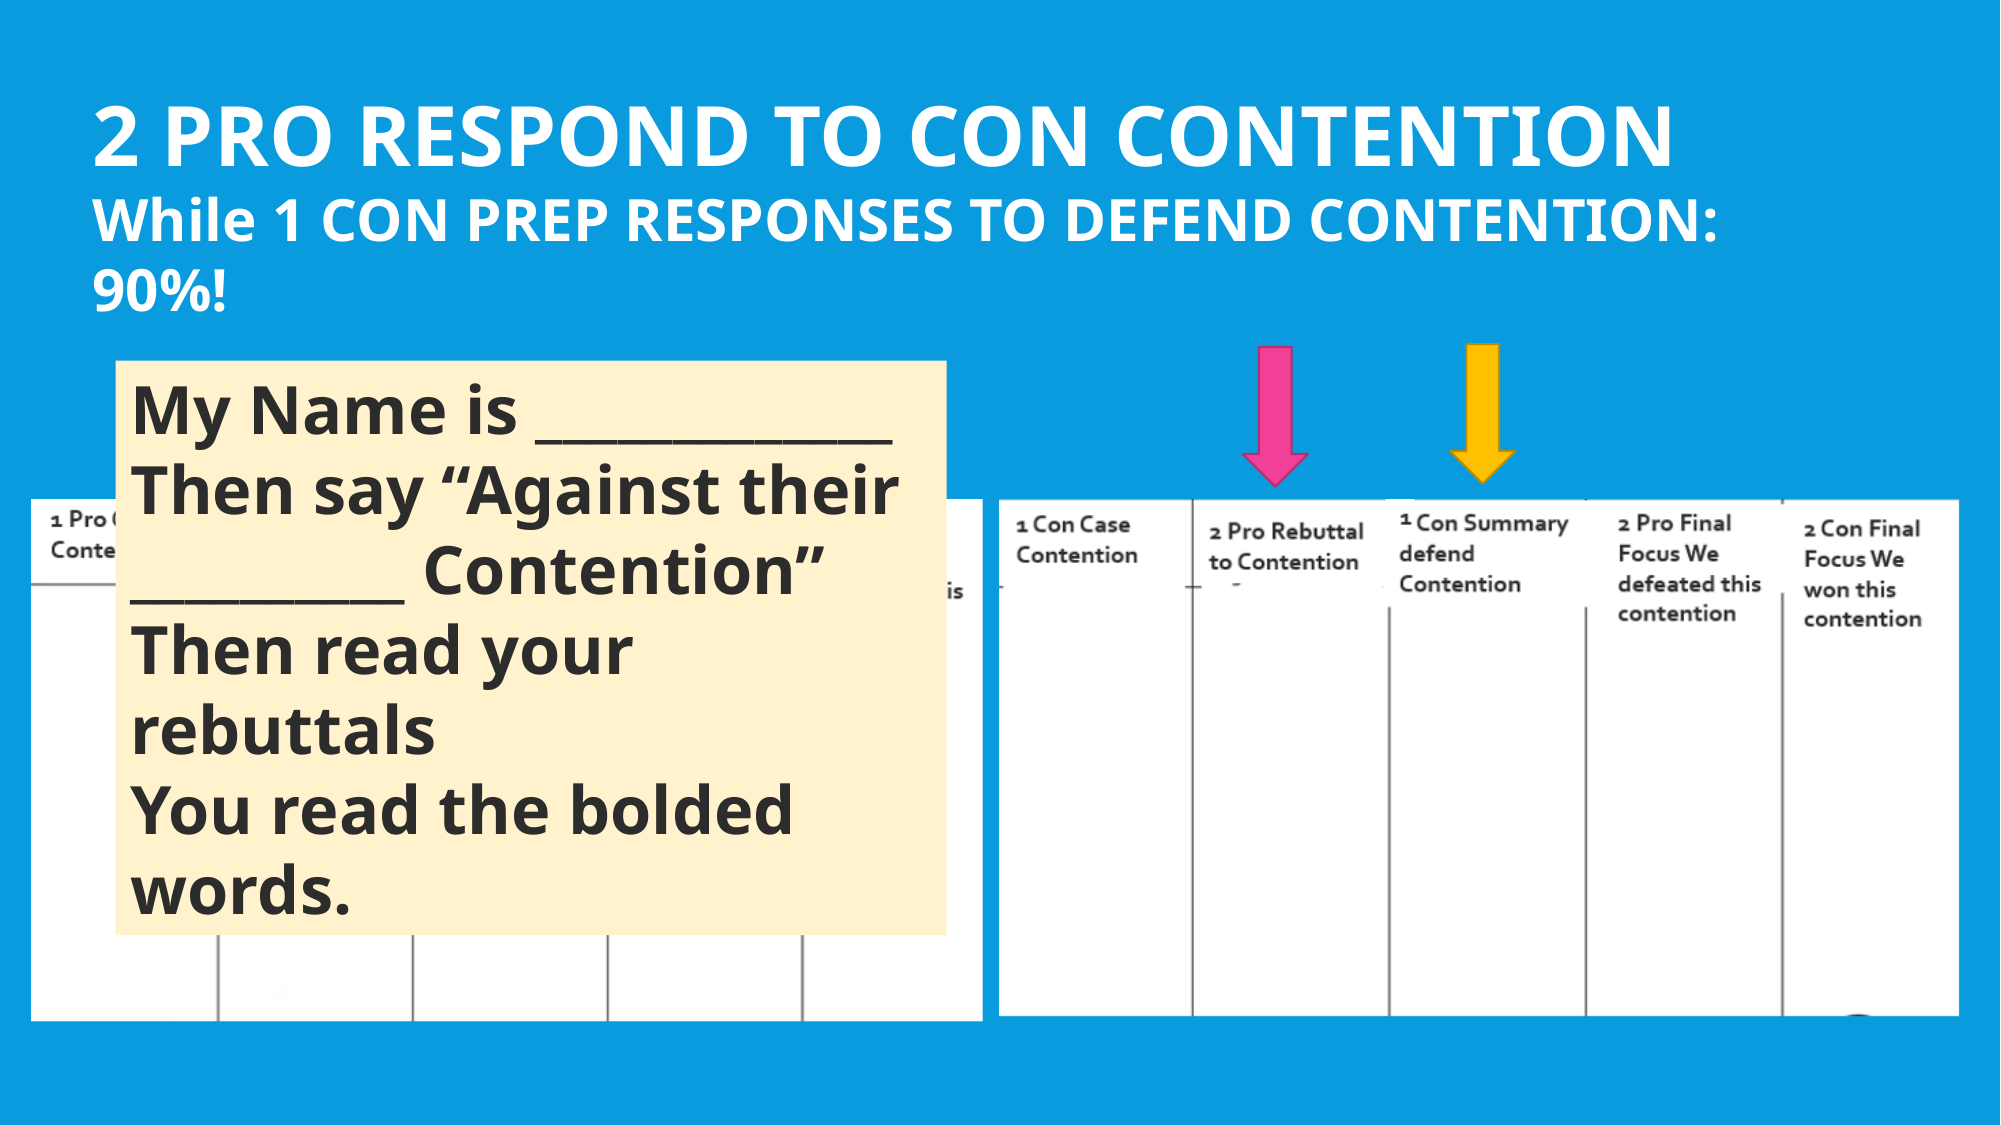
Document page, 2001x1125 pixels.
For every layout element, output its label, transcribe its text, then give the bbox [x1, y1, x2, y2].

text_box [1241, 346, 1309, 488]
text_box 2 PRO RESPOND TO CON CONTENTION While 1 CON PREP RESPONSES TO DEFEND CONTENTION: 90%! [77, 76, 1848, 331]
text_box [1449, 343, 1517, 485]
text_box My Name is _____________ Then say “Against their __________ Contention” Then read your rebuttals You read the bolded words. [115, 360, 947, 494]
picture [32, 499, 982, 1021]
picture [1000, 500, 1959, 1016]
